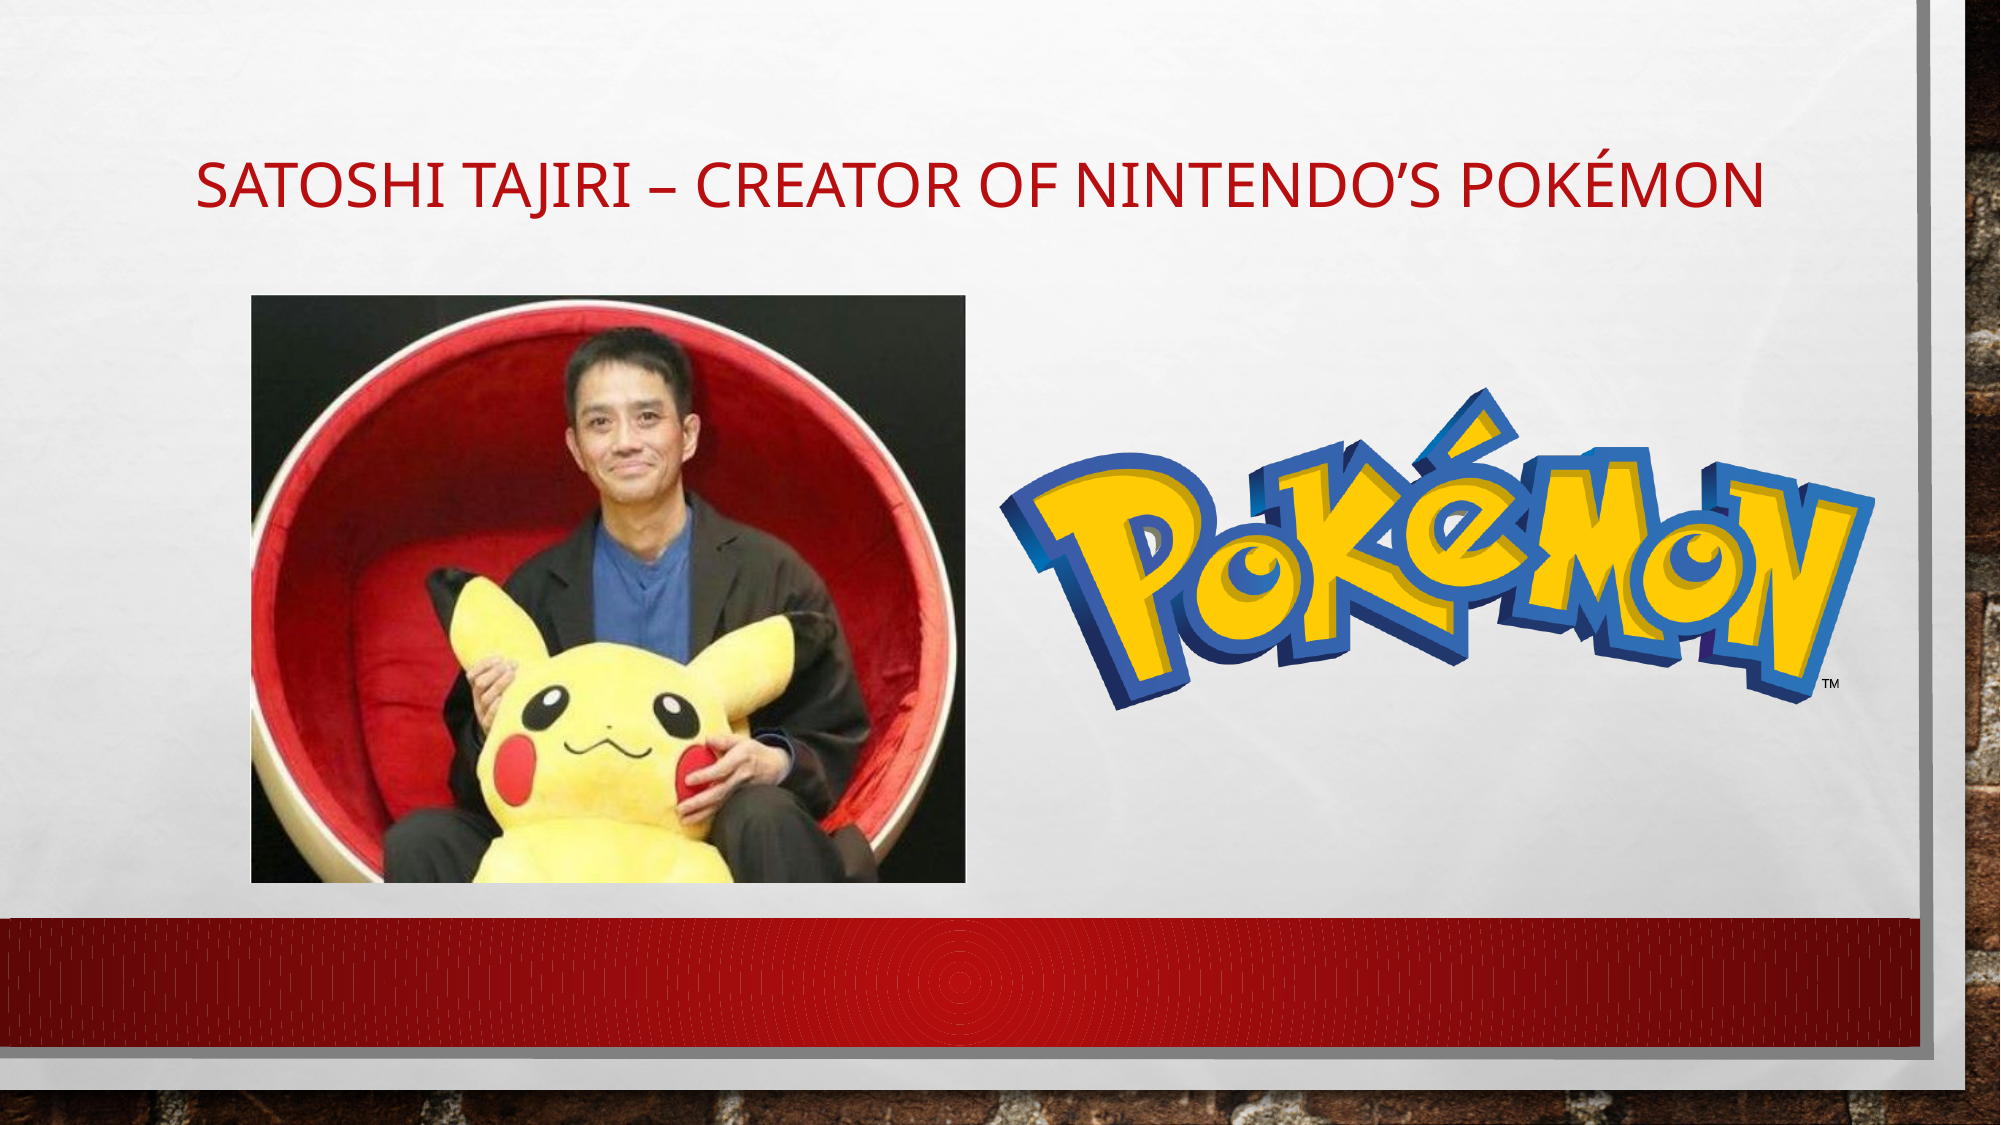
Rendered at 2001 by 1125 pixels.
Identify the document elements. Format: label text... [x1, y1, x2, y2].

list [250, 294, 967, 884]
picture [999, 387, 1876, 711]
title Satoshi Tajiri – Creator of Nintendo’s Pokémon [180, 129, 1886, 319]
picture [0, 0, 2000, 1125]
